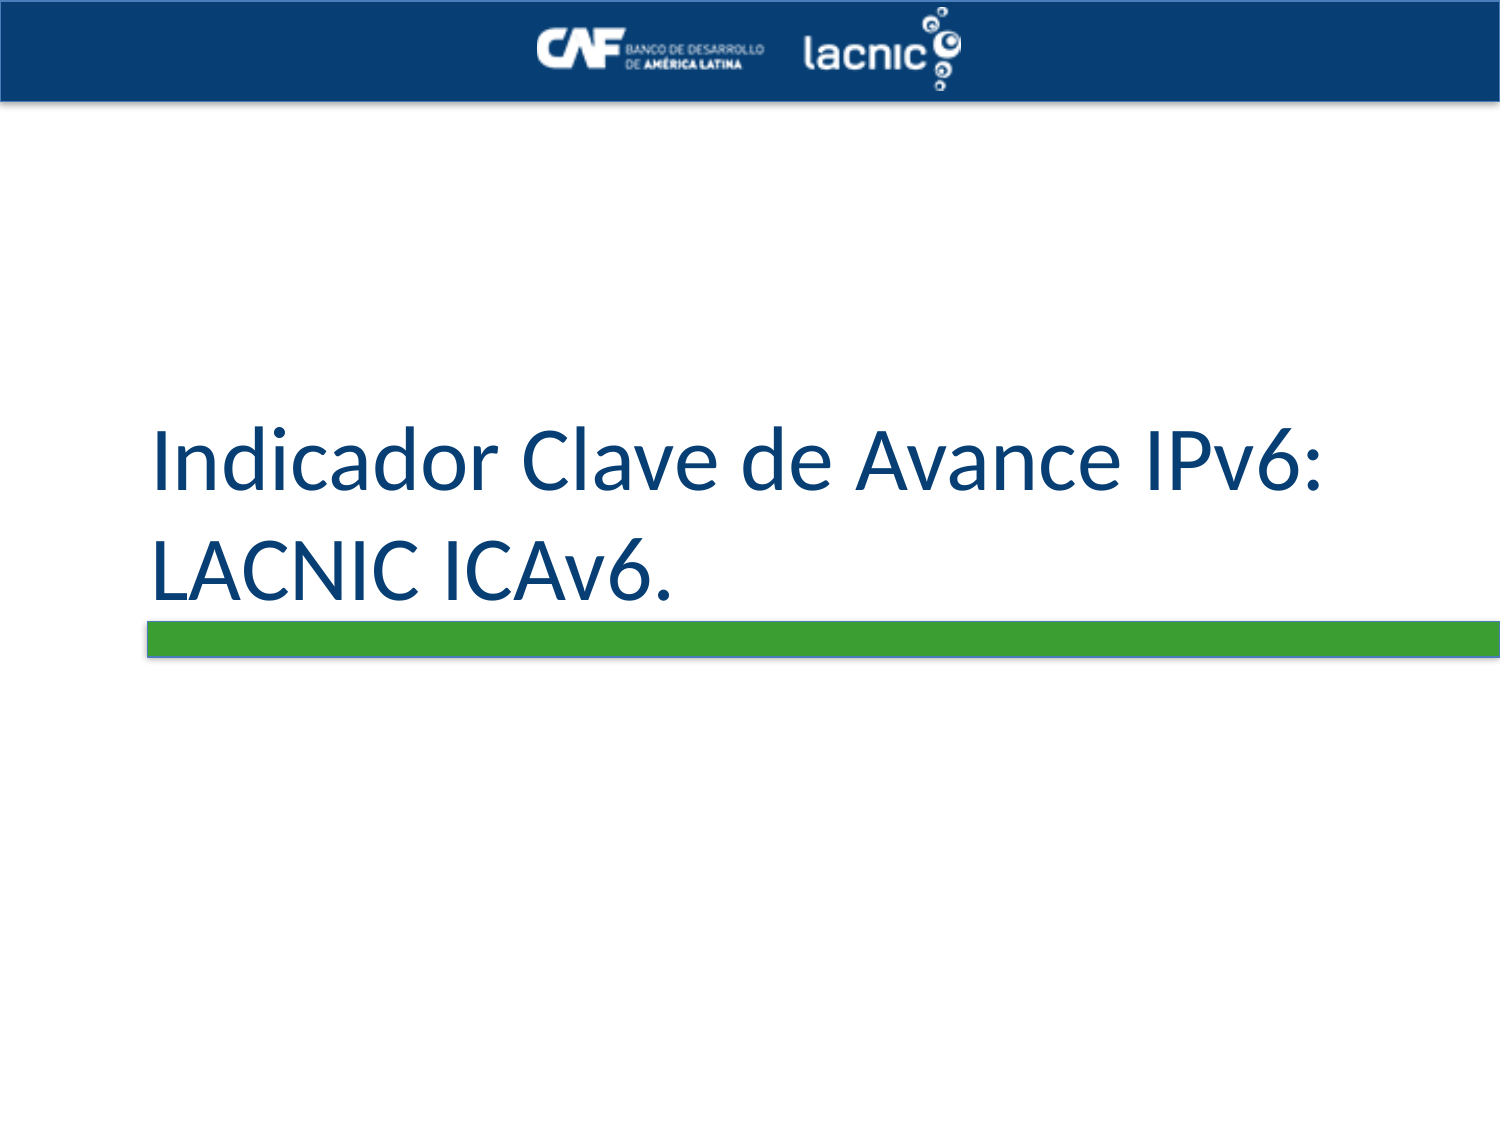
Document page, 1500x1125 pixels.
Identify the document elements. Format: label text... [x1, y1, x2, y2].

picture [537, 7, 961, 91]
title Indicador Clave de Avance IPv6: LACNIC ICAv6. [135, 324, 1410, 693]
text_box [147, 621, 1500, 658]
